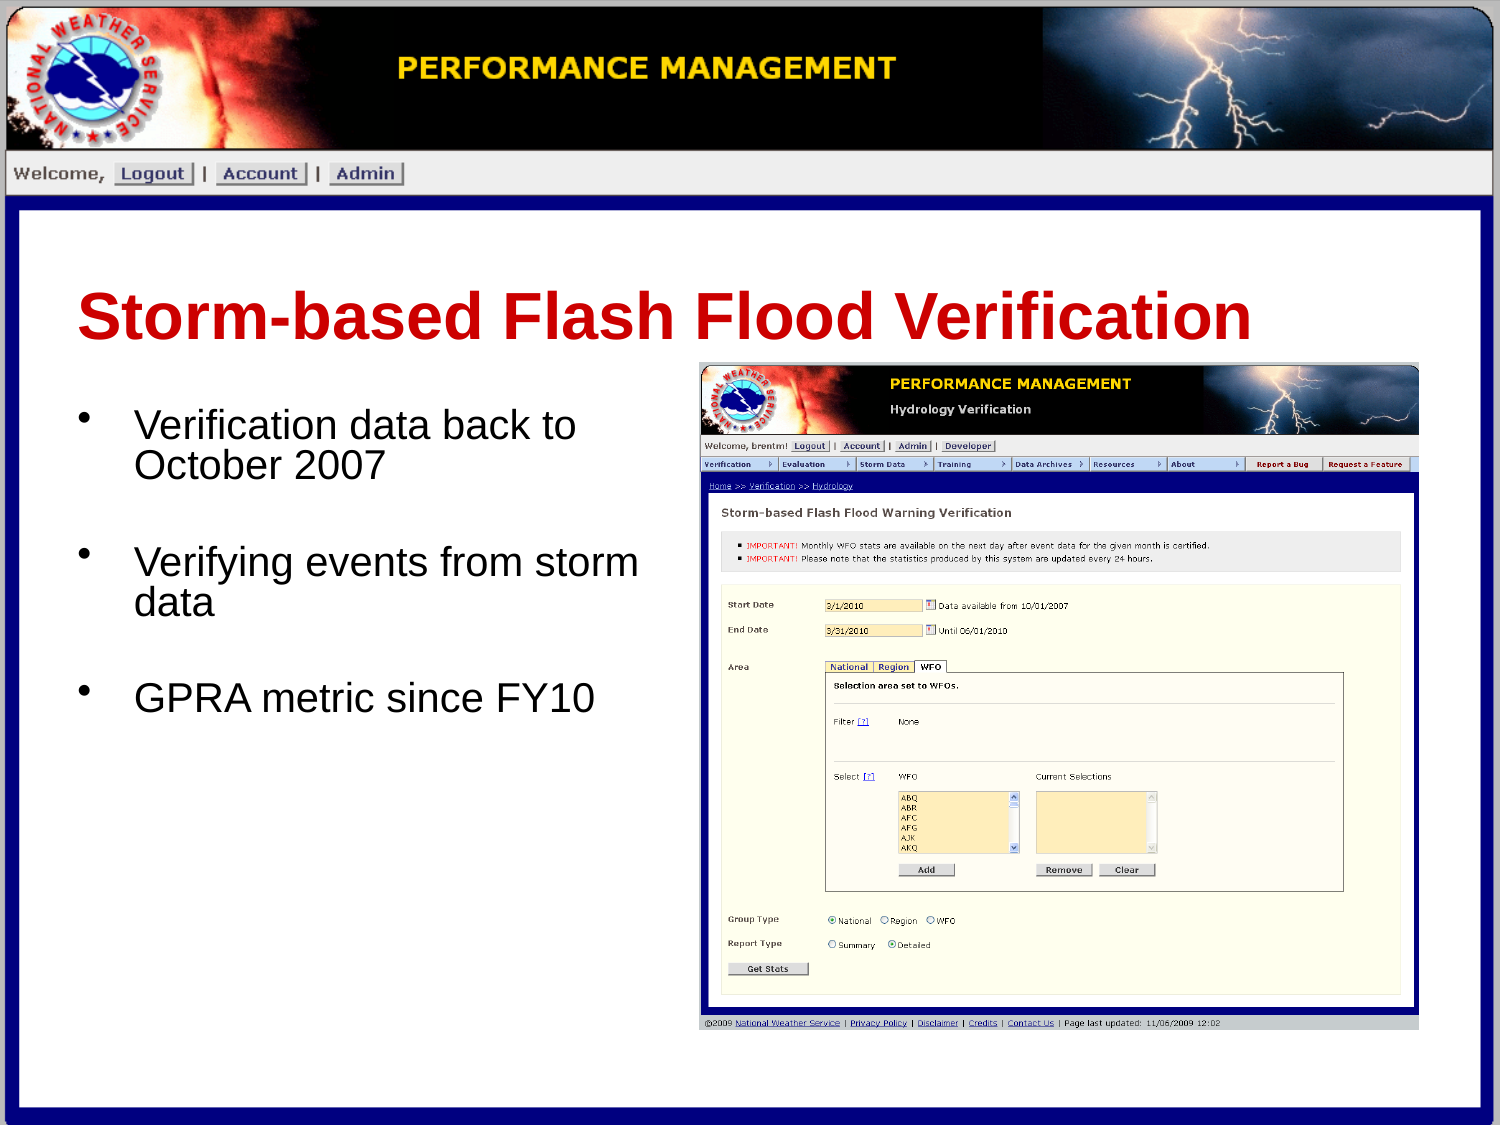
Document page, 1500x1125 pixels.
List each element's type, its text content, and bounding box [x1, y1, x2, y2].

text_box Storm-based Flash Flood Verification [62, 249, 1338, 375]
list Verification data back to October 2007 Verifying events from storm data GPRA metric since FY10 [62, 399, 694, 1001]
picture [0, 0, 1500, 1125]
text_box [699, 362, 1419, 1030]
